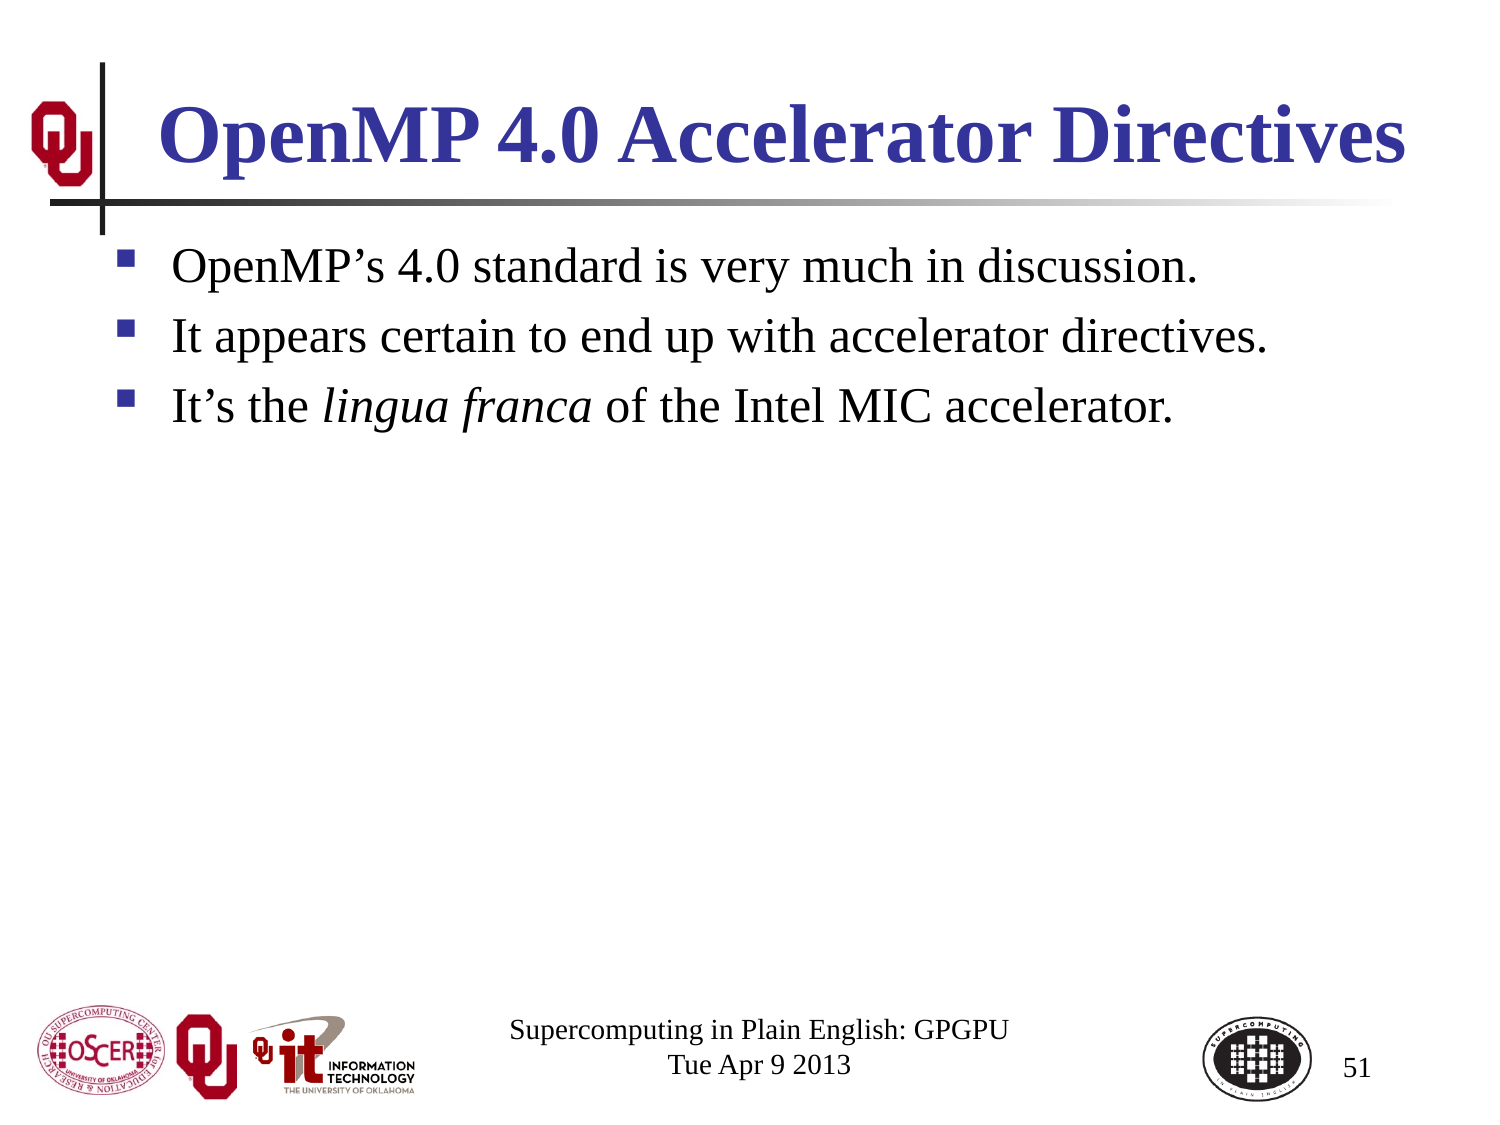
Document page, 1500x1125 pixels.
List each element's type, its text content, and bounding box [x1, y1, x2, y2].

slide_number 51 [1174, 1015, 1388, 1091]
picture [29, 99, 94, 189]
list OpenMP’s 4.0 standard is very much in discussion. It appears certain to end up with accelerator directives. It’s the lingua franca of the Intel MIC accelerator. [99, 224, 1438, 988]
footer Supercomputing in Plain English: GPGPU Tue Apr 9 2013 [431, 1012, 1088, 1088]
picture [37, 1005, 165, 1095]
picture [174, 1005, 425, 1104]
picture [1200, 1091, 1314, 1104]
title OpenMP 4.0 Accelerator Directives [124, 74, 1442, 187]
